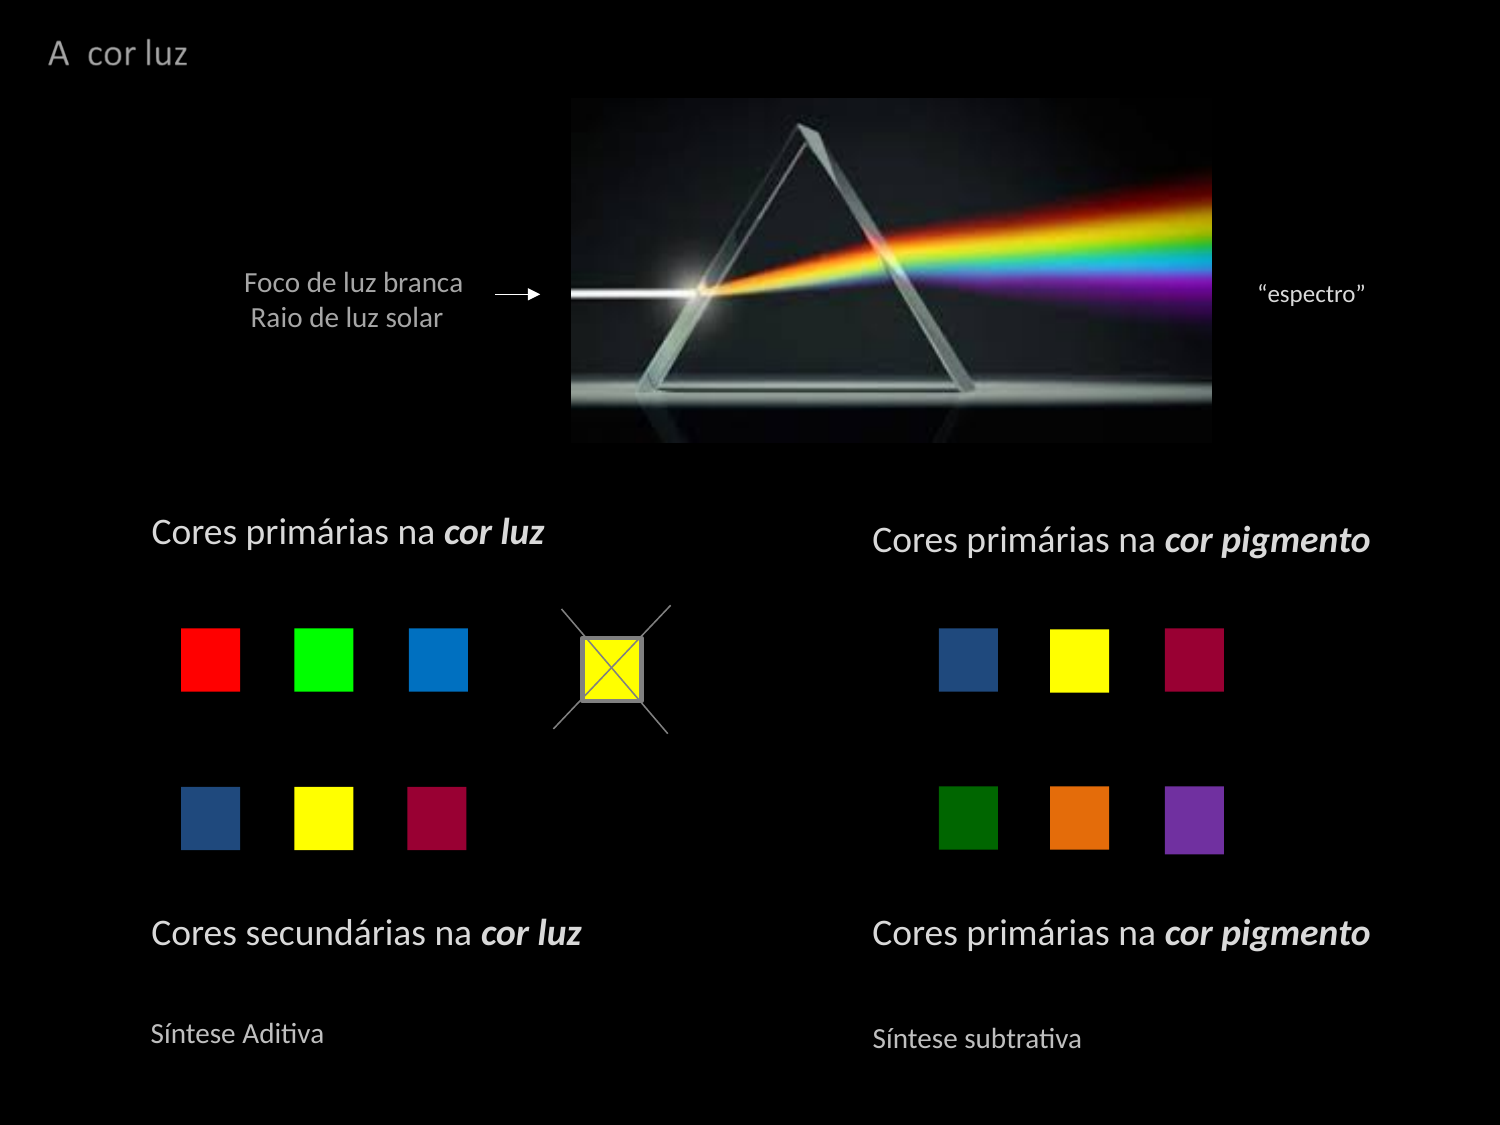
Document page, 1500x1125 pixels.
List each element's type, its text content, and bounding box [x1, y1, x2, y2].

text_box “espectro” [1242, 270, 1447, 315]
text_box [179, 626, 242, 694]
text_box [292, 785, 355, 852]
text_box [1048, 627, 1111, 695]
text_box [1048, 784, 1111, 852]
text_box [405, 785, 468, 852]
text_box [937, 626, 1000, 694]
text_box Cores secundárias na cor luz [136, 900, 597, 961]
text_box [561, 608, 668, 734]
text_box Cores primárias na cor pigmento [857, 507, 1386, 568]
text_box Síntese Aditiva [135, 1006, 340, 1057]
text_box Síntese subtrativa [858, 1012, 1098, 1063]
picture [24, 15, 212, 99]
picture [571, 97, 1212, 443]
text_box [407, 626, 470, 694]
text_box [1163, 626, 1226, 694]
text_box [1163, 784, 1226, 857]
text_box Cores primárias na cor pigmento [857, 900, 1386, 961]
text_box [179, 785, 242, 852]
text_box [292, 626, 355, 694]
text_box Foco de luz branca Raio de luz solar [229, 256, 479, 341]
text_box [553, 604, 671, 730]
text_box Cores primárias na cor luz [136, 499, 560, 560]
text_box [937, 784, 1000, 852]
